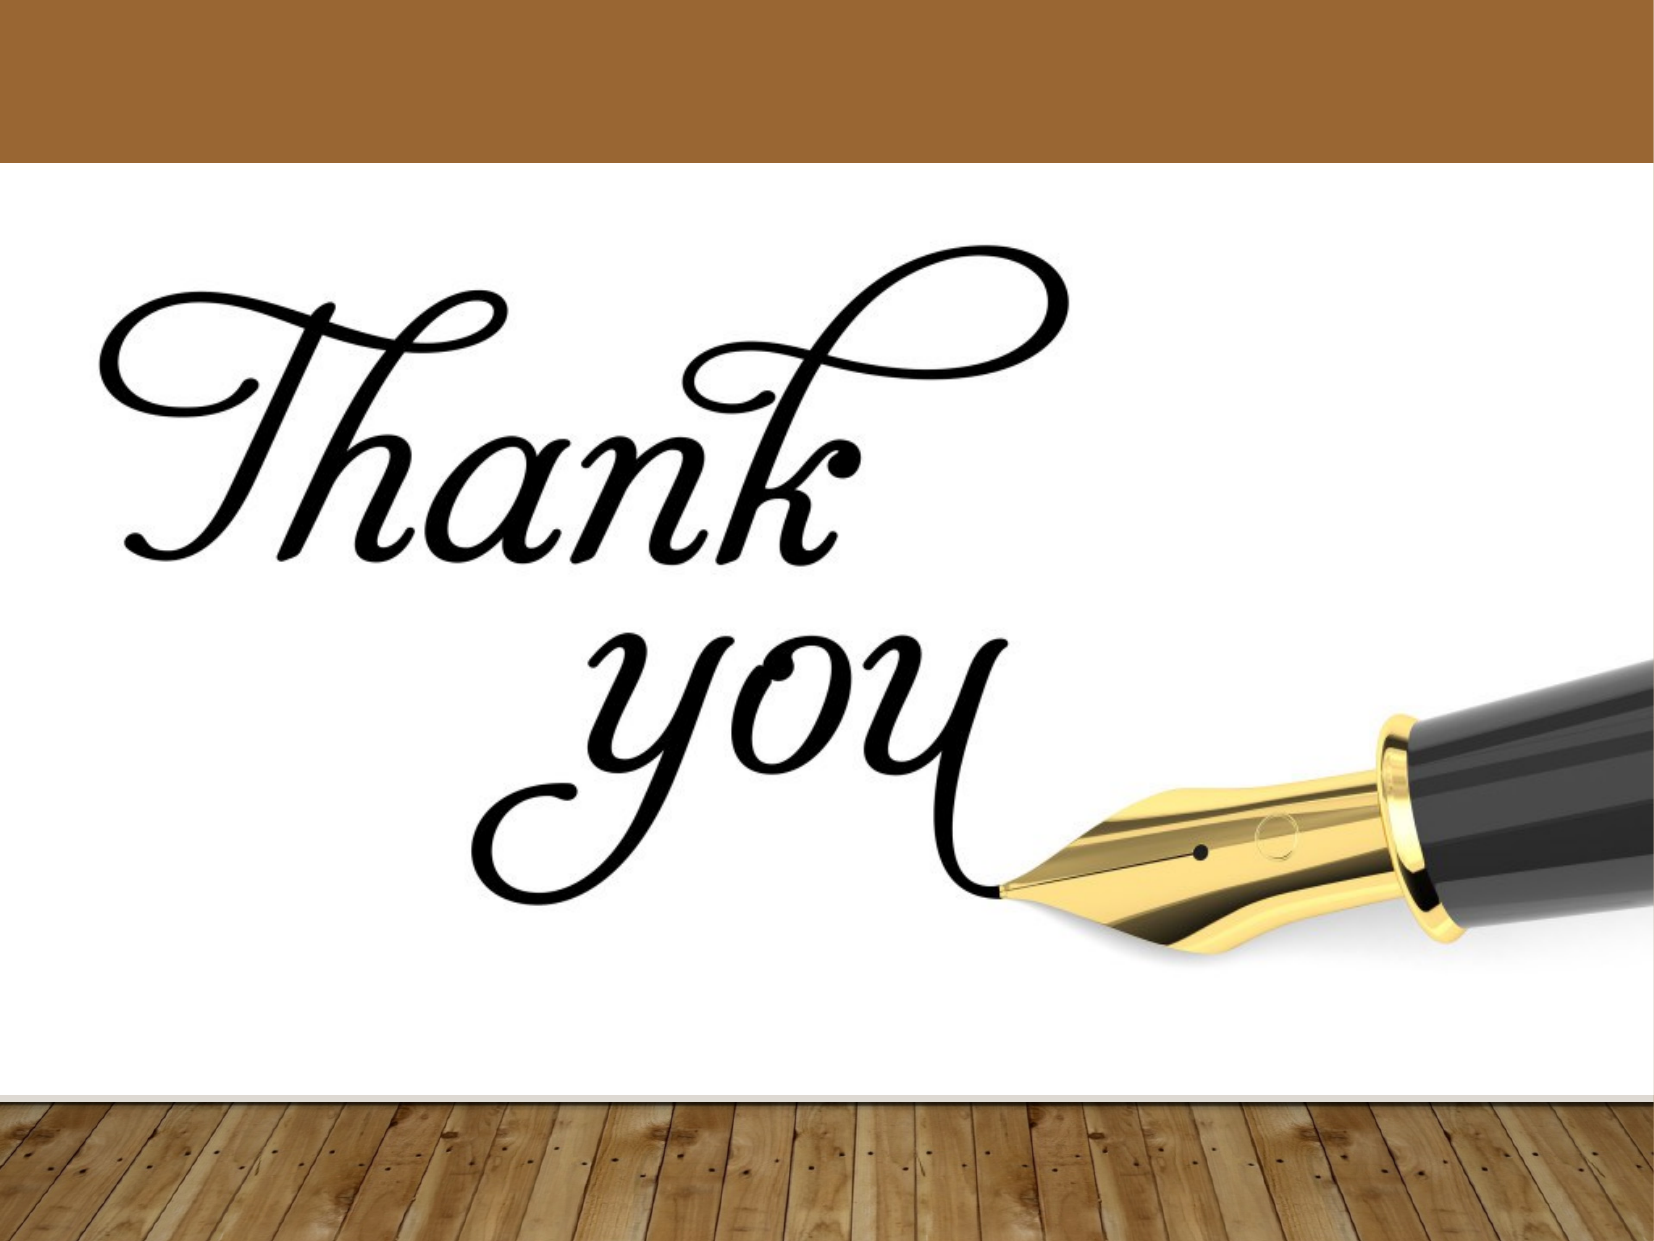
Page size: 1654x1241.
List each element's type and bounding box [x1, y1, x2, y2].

picture [0, 1102, 1654, 1241]
picture [0, 162, 1654, 1096]
